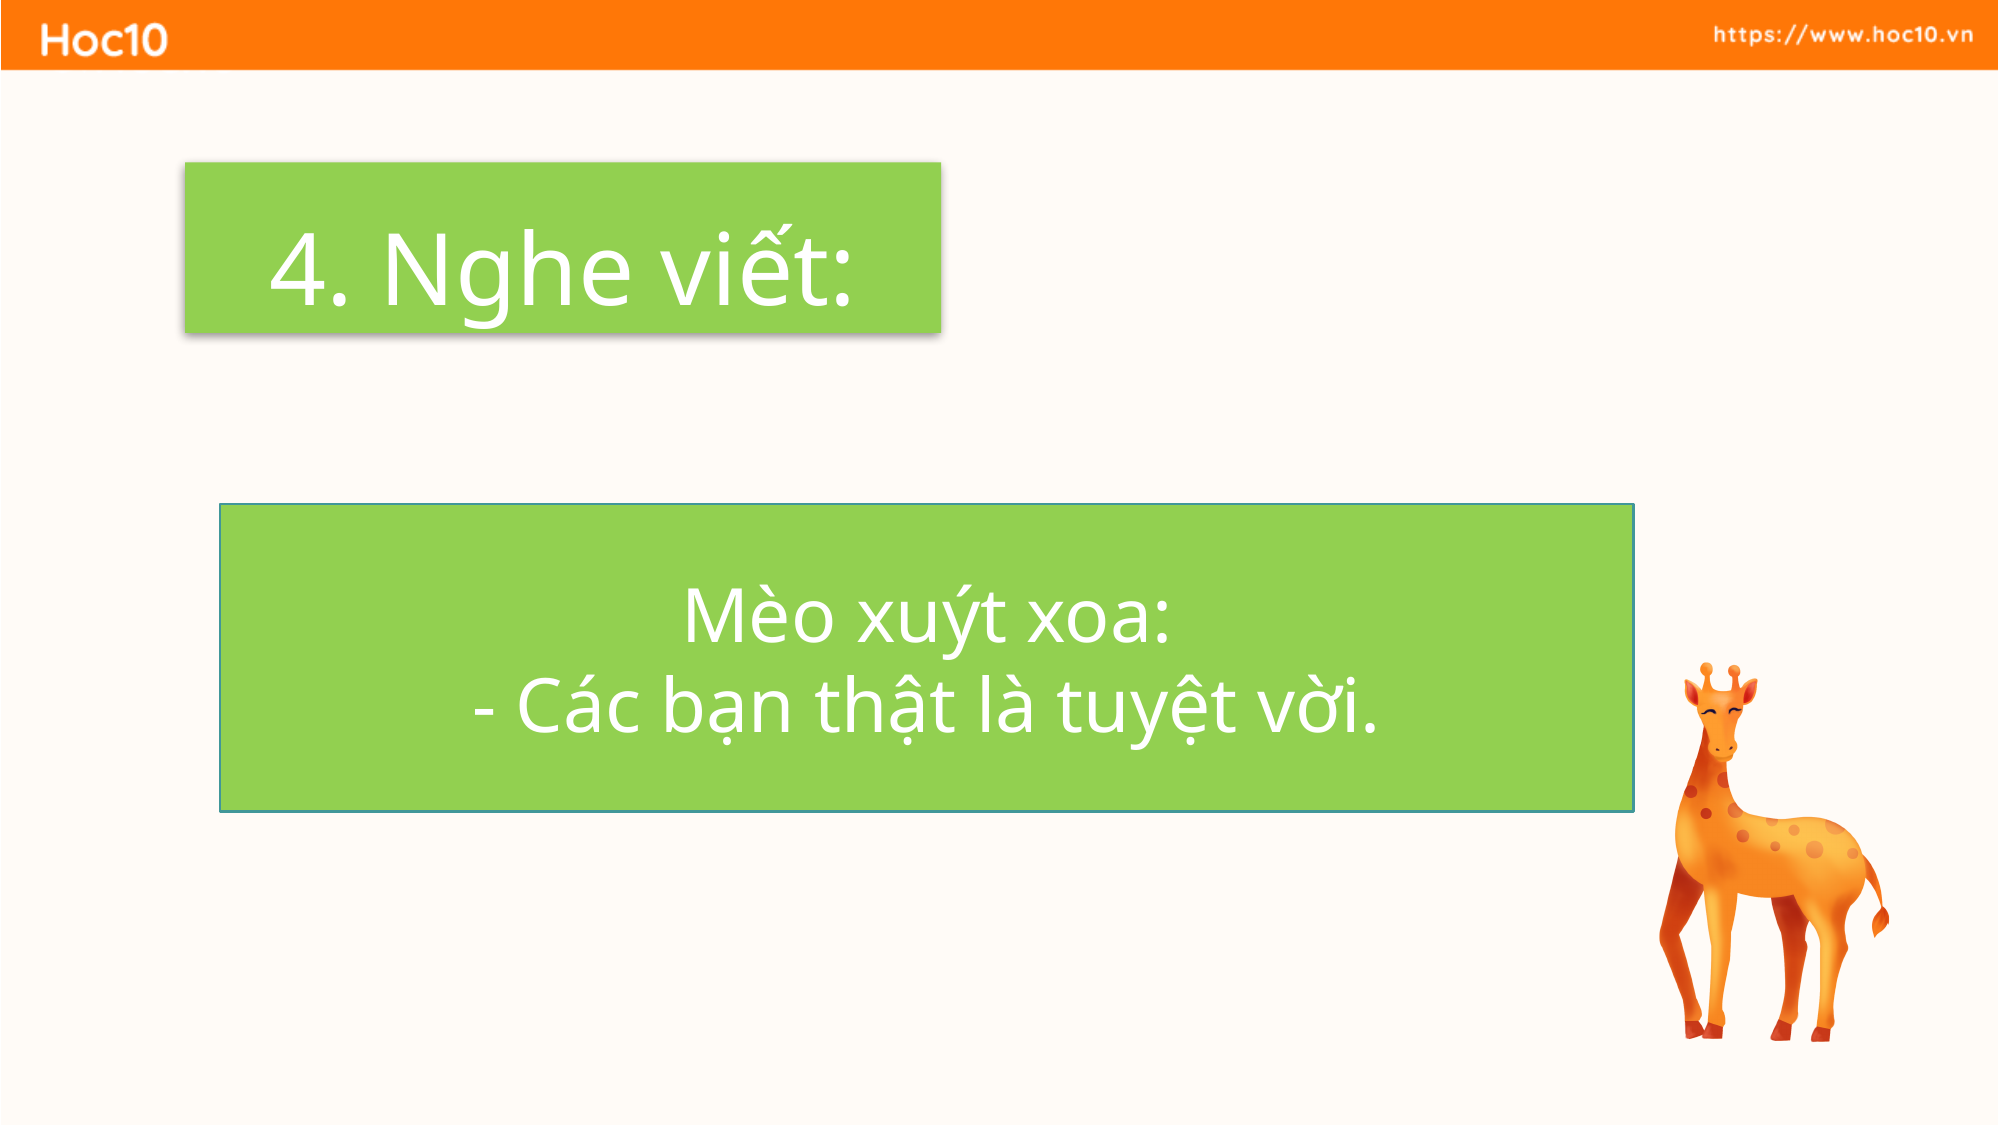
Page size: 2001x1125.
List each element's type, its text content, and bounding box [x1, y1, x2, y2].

text_box Mèo xuýt xoa: - Các bạn thật là tuyệt vời. [220, 503, 1634, 812]
picture [1, 0, 2000, 1125]
text_box 4. Nghe viết: [185, 162, 942, 333]
